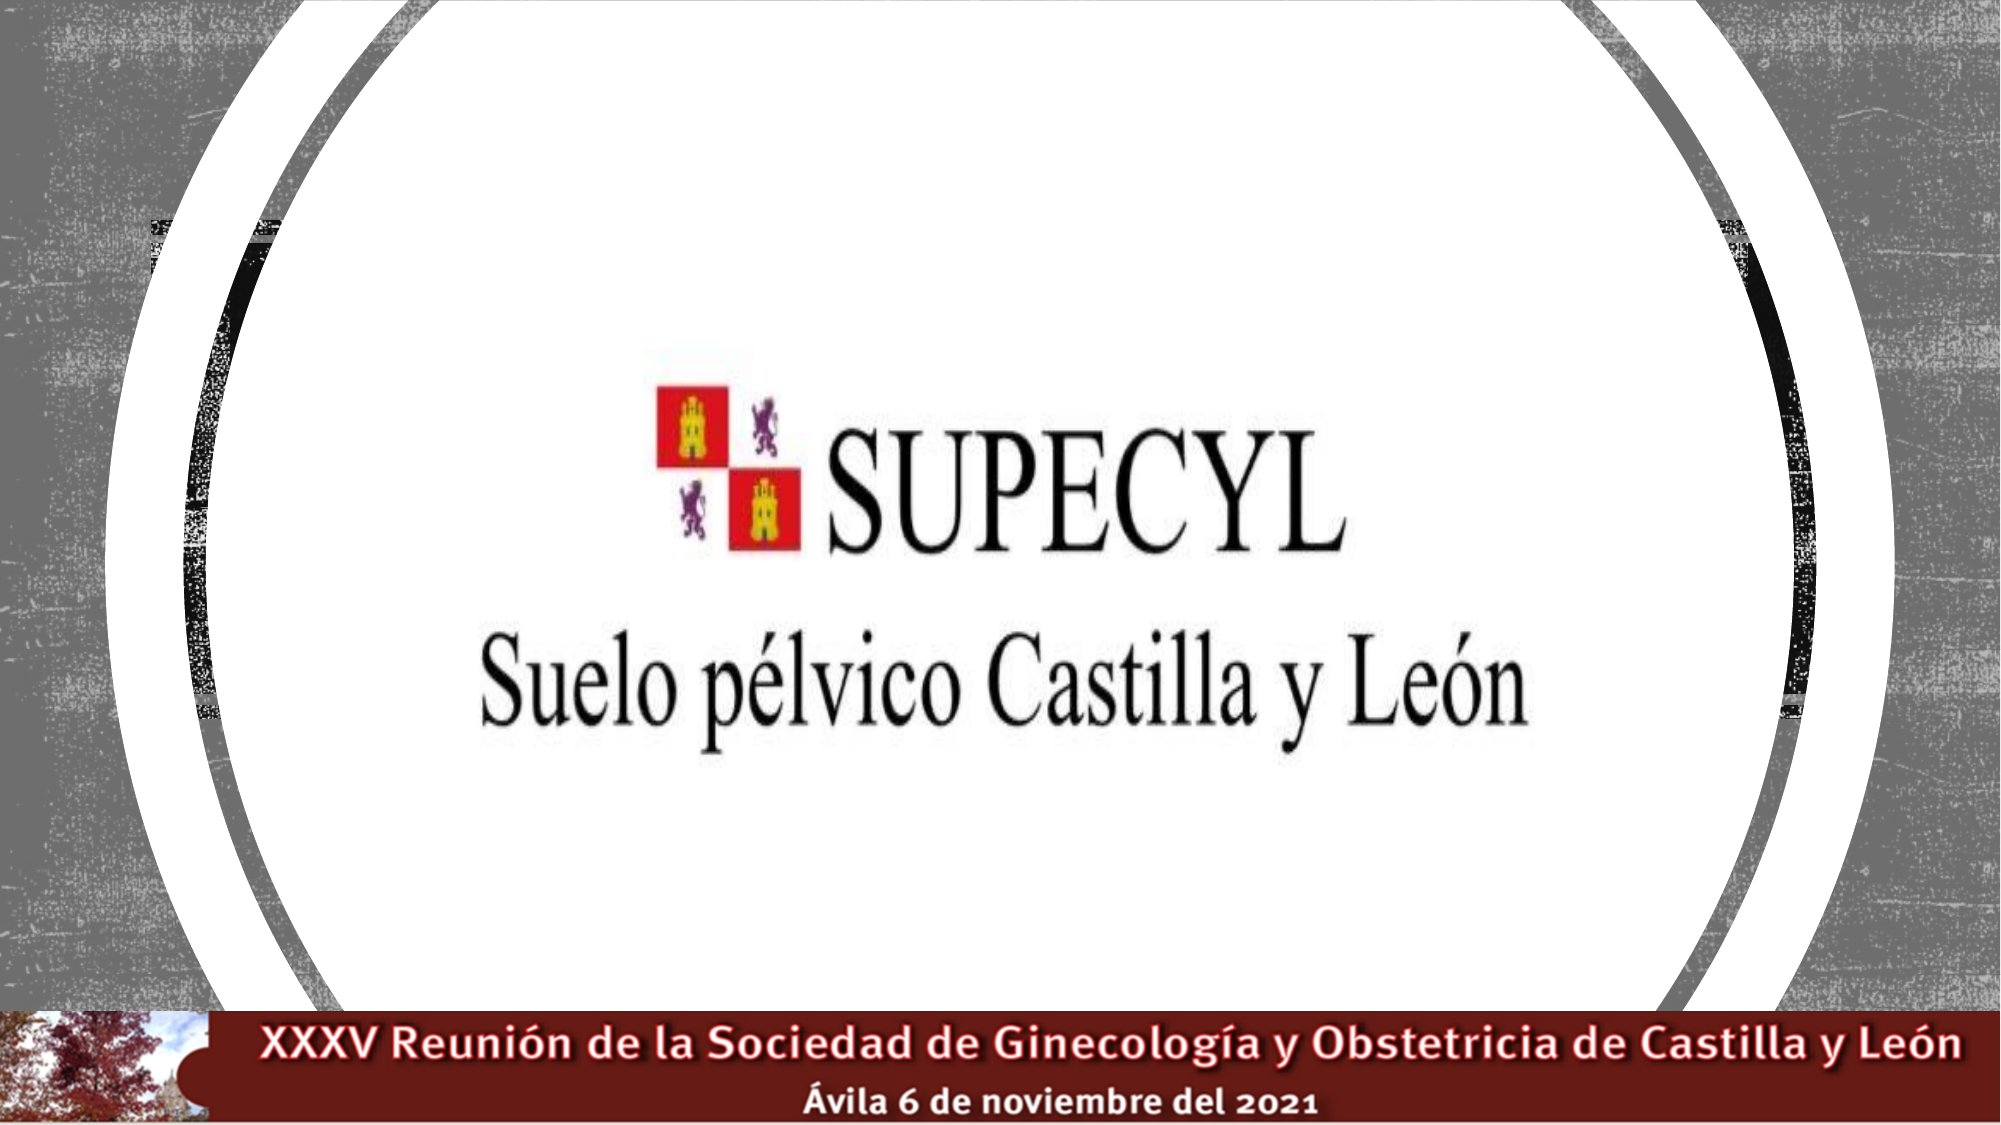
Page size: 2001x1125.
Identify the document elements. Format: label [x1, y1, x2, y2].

text_box [204, 0, 1796, 1011]
text_box [104, 0, 410, 1011]
picture [0, 1012, 2000, 1125]
picture [452, 202, 1548, 923]
text_box [1590, 0, 1896, 1011]
